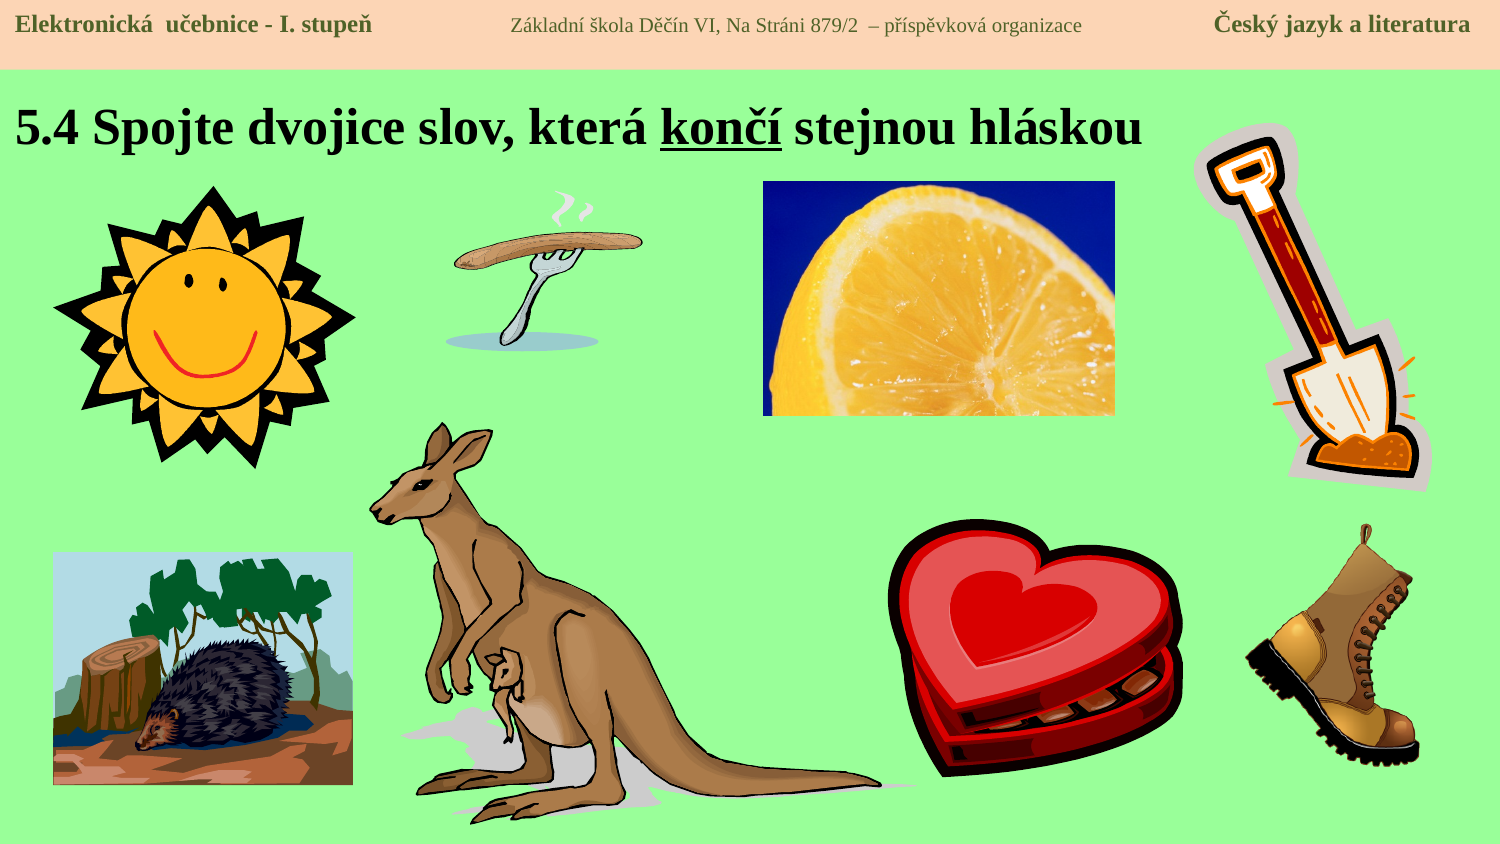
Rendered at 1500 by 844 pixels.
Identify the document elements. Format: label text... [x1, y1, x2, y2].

title 5.4 Spojte dvojice slov, která končí stejnou hláskou [0, 75, 1447, 173]
picture [52, 181, 361, 475]
text_box Elektronická učebnice - I. stupeň Základní škola Děčín VI, Na Stráni 879/2 – příspěvková organizace Český jazyk a literatura [0, 0, 1500, 70]
picture [1222, 518, 1472, 768]
picture [445, 190, 644, 352]
picture [763, 181, 1115, 417]
picture [52, 551, 354, 786]
picture [1188, 117, 1438, 498]
picture [369, 421, 1195, 825]
